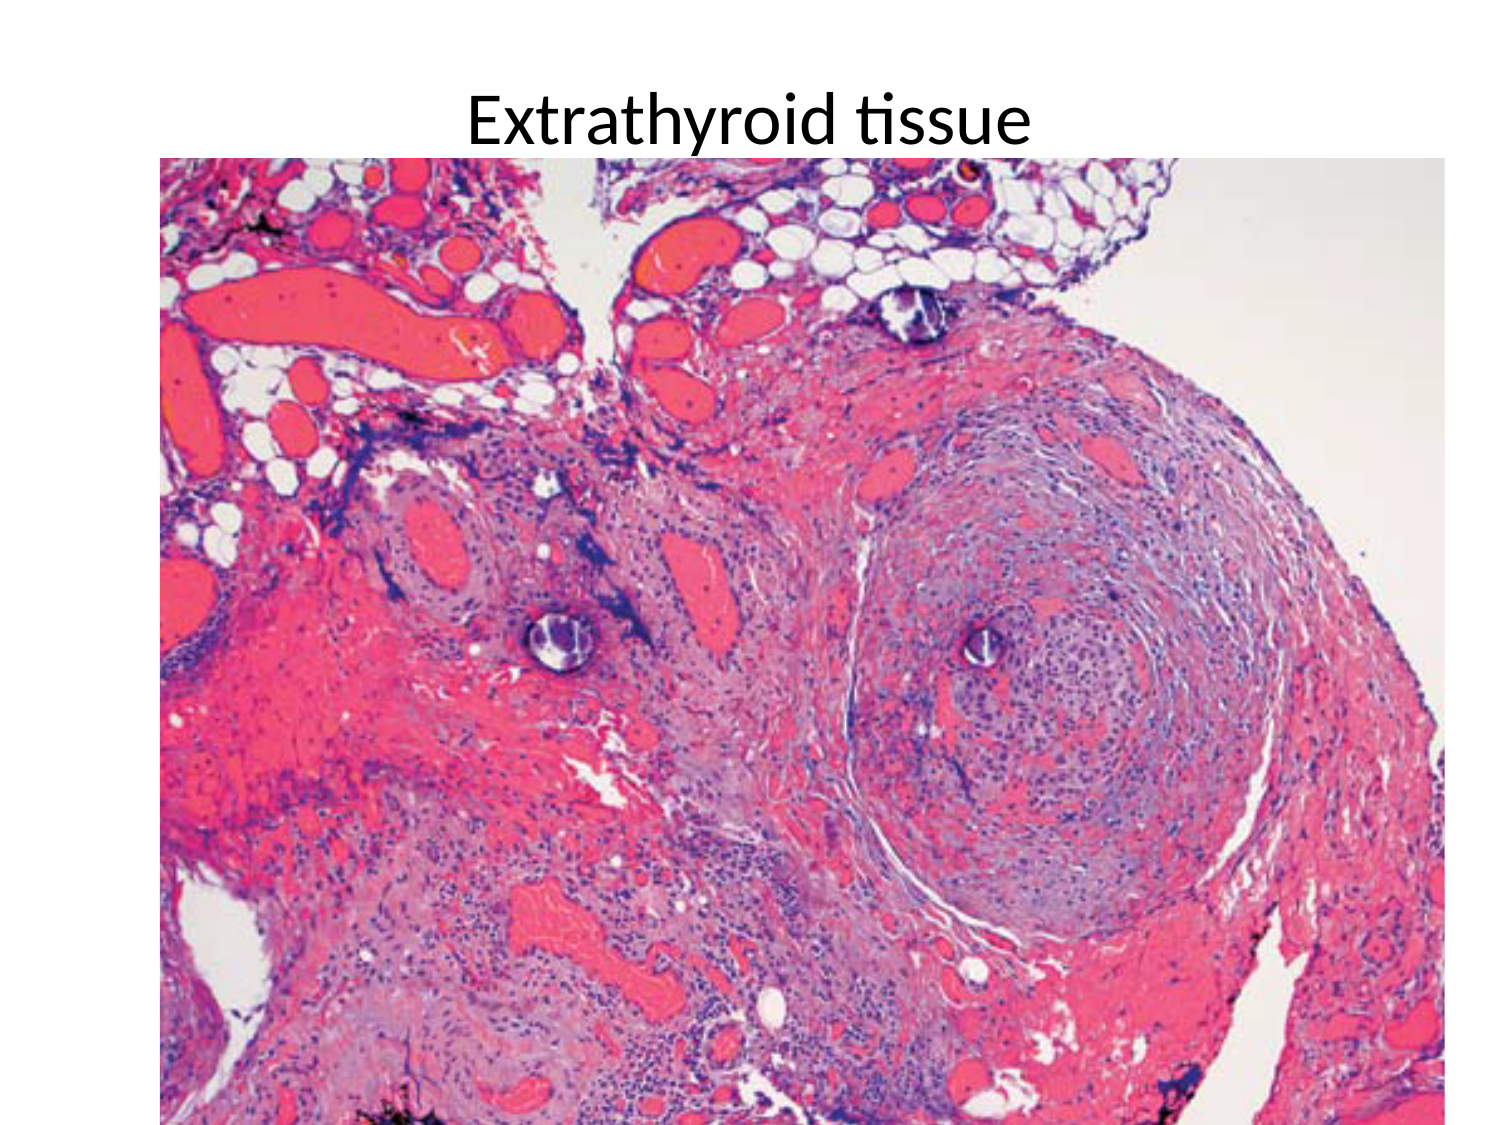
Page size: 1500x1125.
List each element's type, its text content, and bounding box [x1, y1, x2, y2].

title Extrathyroid tissue [75, 45, 1425, 185]
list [159, 158, 1445, 1125]
